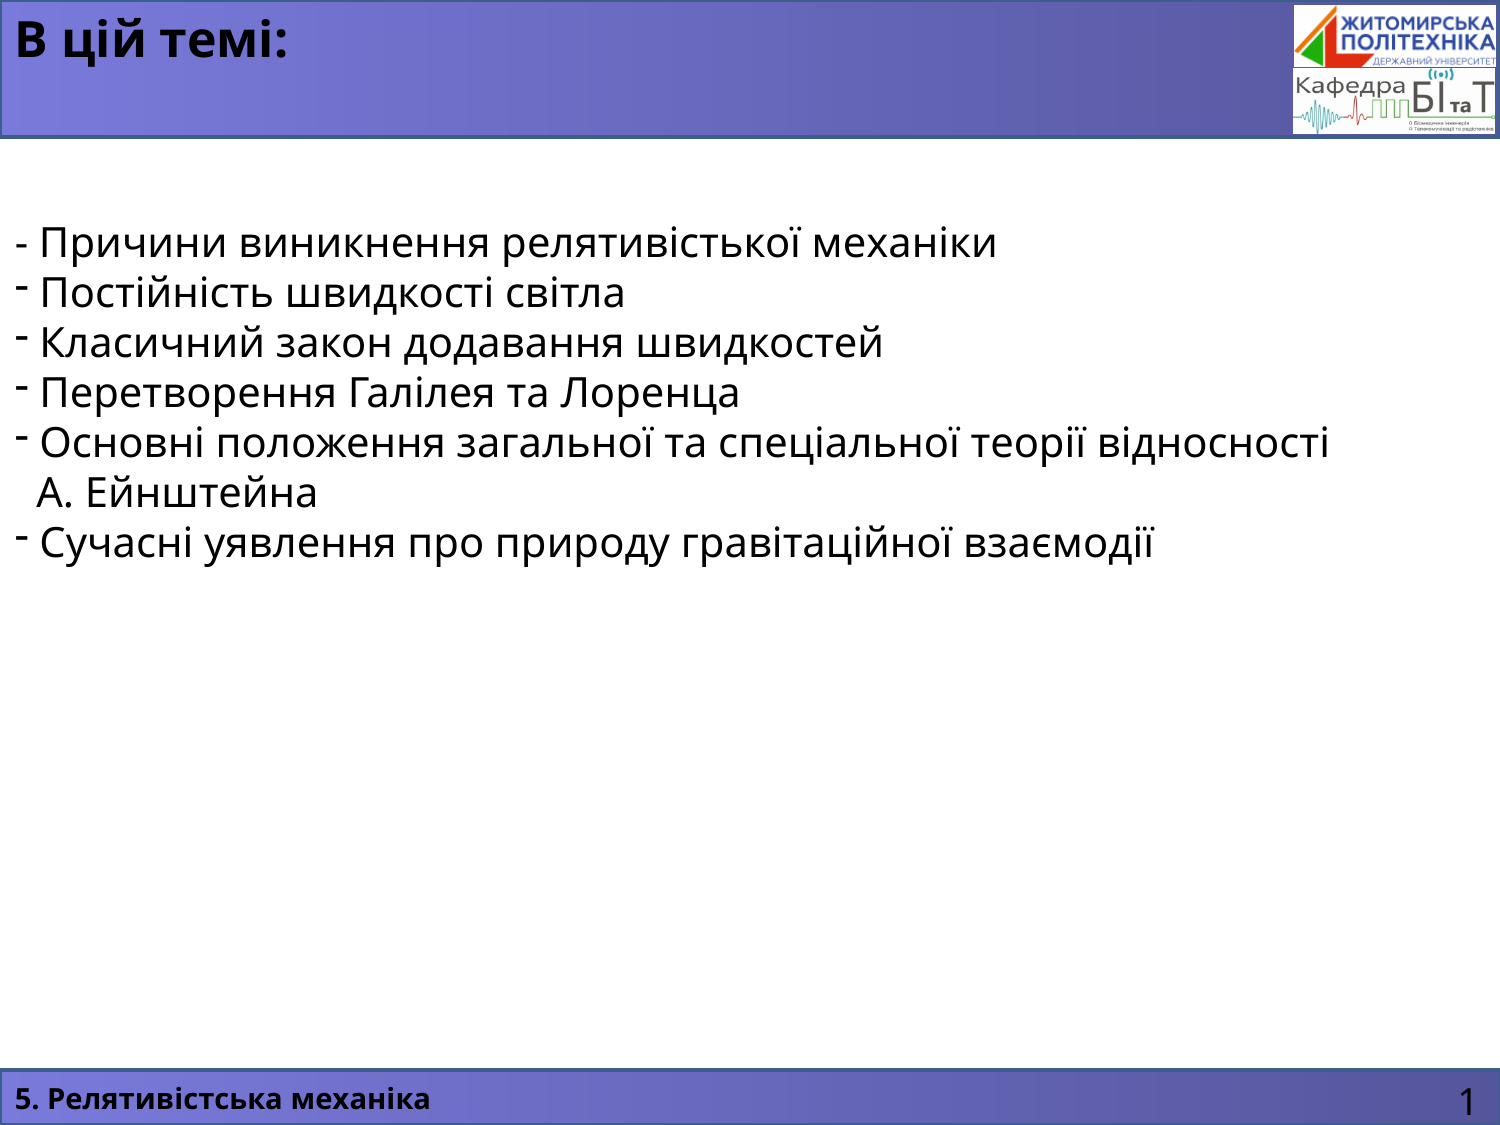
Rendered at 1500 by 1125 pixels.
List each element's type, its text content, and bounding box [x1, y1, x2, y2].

text_box [0, 75, 1290, 139]
picture [1293, 68, 1496, 135]
text_box - Причини виникнення релятивістької механіки Постійність швидкості світла Класичний закон додавання швидкостей Перетворення Галілея та Лоренца Основні положення загальної та спеціальної теорії відносності А. Ейнштейна Сучасні уявлення про природу гравітаційної взаємодії [0, 208, 1500, 623]
text_box В цій темі: [0, 0, 1306, 75]
text_box [1306, 0, 1500, 10]
text_box 5. Релятивістська механіка [0, 1068, 1500, 1125]
text_box 1 [1423, 1070, 1500, 1125]
picture [1294, 5, 1496, 67]
